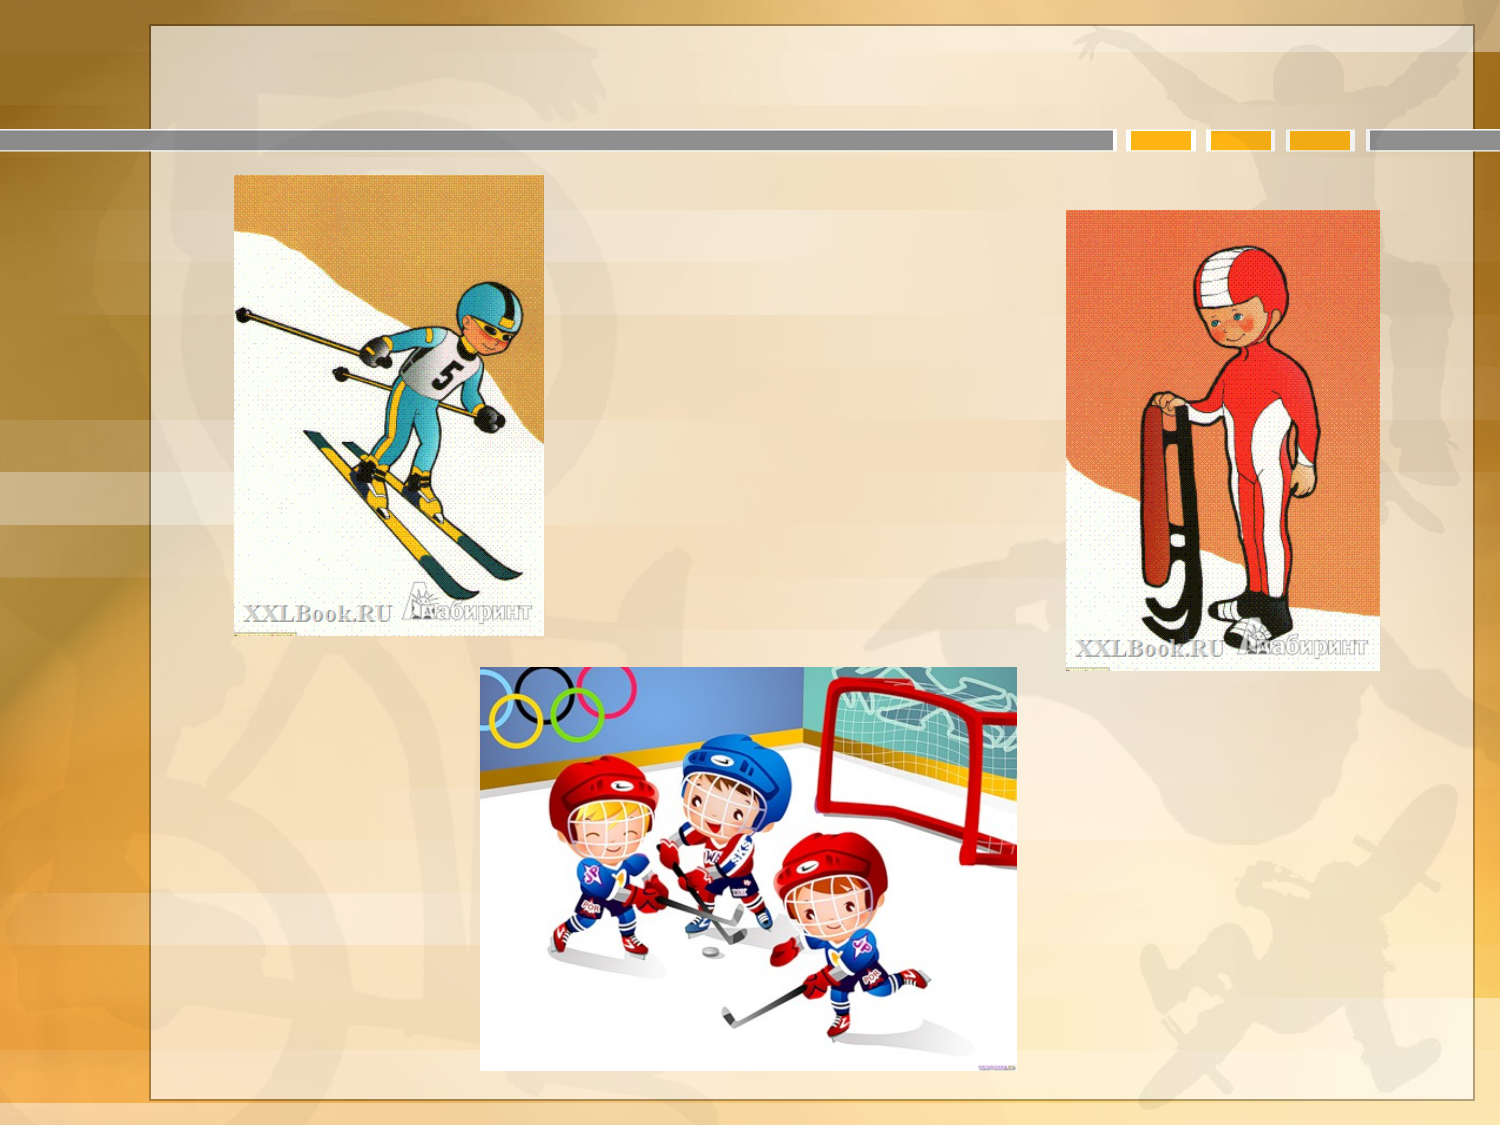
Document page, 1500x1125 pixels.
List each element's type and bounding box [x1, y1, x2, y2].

list [234, 175, 544, 636]
picture [0, 0, 1500, 1125]
